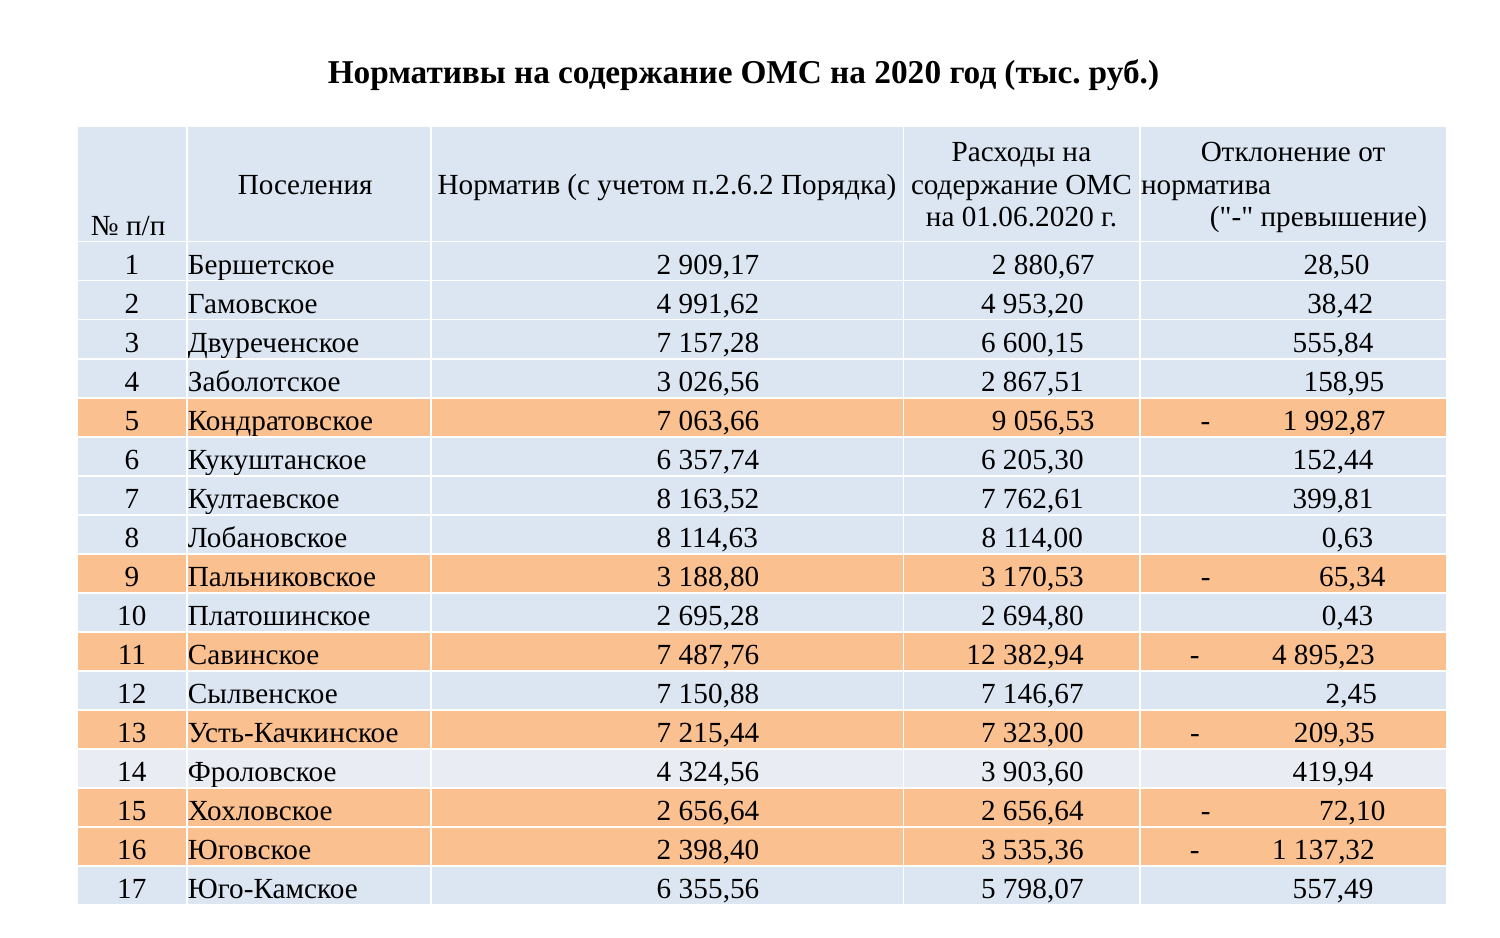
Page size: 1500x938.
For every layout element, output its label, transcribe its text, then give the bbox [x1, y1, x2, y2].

table_cell Савинское [188, 633, 430, 670]
table_cell 2 656,64 [904, 789, 1139, 826]
table_cell 7 [78, 477, 186, 514]
table_cell - 1 137,32 [1141, 828, 1446, 865]
table_cell 9 [78, 555, 186, 592]
table_cell 7 215,44 [432, 711, 903, 748]
table_cell - 4 895,23 [1141, 633, 1446, 670]
table_cell Кондратовское [188, 399, 430, 436]
table_cell 16 [78, 828, 186, 865]
table_cell 1 [78, 242, 186, 280]
table_cell 8 114,63 [432, 516, 903, 553]
table_cell Сылвенское [188, 672, 430, 709]
table_cell 5 [78, 399, 186, 436]
table_cell 5 798,07 [904, 867, 1139, 904]
table_cell 3 026,56 [432, 360, 903, 397]
table_header № п/п [78, 127, 186, 241]
table_cell 7 150,88 [432, 672, 903, 709]
table_cell 4 [78, 360, 186, 397]
table_cell 0,63 [1141, 516, 1446, 553]
table_cell 2 880,67 [904, 242, 1139, 280]
table_cell 7 146,67 [904, 672, 1139, 709]
table_cell 8 114,00 [904, 516, 1139, 553]
table_cell 6 [78, 438, 186, 475]
table_cell 15 [78, 789, 186, 826]
table_cell Кукуштанское [188, 438, 430, 475]
table_cell 3 170,53 [904, 555, 1139, 592]
table_cell 6 357,74 [432, 438, 903, 475]
slide_number 14 [1074, 868, 1425, 919]
table_cell 6 600,15 [904, 320, 1139, 358]
table_cell 0,43 [1141, 594, 1446, 631]
table_cell - 209,35 [1141, 711, 1446, 748]
table_cell - 1 992,87 [1141, 399, 1446, 436]
table_cell 8 163,52 [432, 477, 903, 514]
table_cell Юго-Камское [188, 867, 430, 904]
table_cell 8 [78, 516, 186, 553]
table_cell 7 762,61 [904, 477, 1139, 514]
table_cell 28,50 [1141, 242, 1446, 280]
table_cell Заболотское [188, 360, 430, 397]
table_cell 399,81 [1141, 477, 1446, 514]
table_cell 4 991,62 [432, 281, 903, 319]
table_cell 419,94 [1141, 750, 1446, 787]
table_cell 2 694,80 [904, 594, 1139, 631]
table_cell Юговское [188, 828, 430, 865]
table_cell Усть-Качкинское [188, 711, 430, 748]
table_cell 557,49 [1141, 867, 1446, 904]
table_cell 7 157,28 [432, 320, 903, 358]
table_cell 555,84 [1141, 320, 1446, 358]
table_cell 17 [78, 867, 186, 904]
table_cell 6 355,56 [432, 867, 903, 904]
table_cell Бершетское [188, 242, 430, 280]
table_cell 2 695,28 [432, 594, 903, 631]
table_cell 13 [78, 711, 186, 748]
table_cell Пальниковское [188, 555, 430, 592]
table_cell 2 867,51 [904, 360, 1139, 397]
table_cell 12 382,94 [904, 633, 1139, 670]
table_cell Платошинское [188, 594, 430, 631]
table_cell Гамовское [188, 281, 430, 319]
table_cell 2 656,64 [432, 789, 903, 826]
table_cell 2 [78, 281, 186, 319]
table_cell 7 063,66 [432, 399, 903, 436]
table_cell Фроловское [188, 750, 430, 787]
table_cell 12 [78, 672, 186, 709]
table_cell 14 [78, 750, 186, 787]
table_cell 158,95 [1141, 360, 1446, 397]
table_cell 3 188,80 [432, 555, 903, 592]
table_cell 152,44 [1141, 438, 1446, 475]
table_cell Култаевское [188, 477, 430, 514]
table_cell Лобановское [188, 516, 430, 553]
table_cell 2 909,17 [432, 242, 903, 280]
table_cell Двуреченское [188, 320, 430, 358]
table_cell 4 953,20 [904, 281, 1139, 319]
table_header Отклонение от норматива ("-" превышение) [1141, 127, 1446, 241]
title Нормативы на содержание ОМС на 2020 год (тыс. руб.) [53, 37, 1436, 103]
table_header Норматив (с учетом п.2.6.2 Порядка) [432, 127, 903, 241]
table_cell 7 487,76 [432, 633, 903, 670]
table_cell 2 398,40 [432, 828, 903, 865]
table_cell - 65,34 [1141, 555, 1446, 592]
table_cell 11 [78, 633, 186, 670]
table_cell 7 323,00 [904, 711, 1139, 748]
table_cell 4 324,56 [432, 750, 903, 787]
table_cell 3 535,36 [904, 828, 1139, 865]
table_header Расходы на содержание ОМС на 01.06.2020 г. [904, 127, 1139, 241]
table_header Поселения [188, 127, 430, 241]
table_cell Хохловское [188, 789, 430, 826]
table_cell 3 903,60 [904, 750, 1139, 787]
table_cell 2,45 [1141, 672, 1446, 709]
table_cell 38,42 [1141, 281, 1446, 319]
table_cell 3 [78, 320, 186, 358]
table_cell - 72,10 [1141, 789, 1446, 826]
table_cell 6 205,30 [904, 438, 1139, 475]
table_cell 9 056,53 [904, 399, 1139, 436]
table_cell 10 [78, 594, 186, 631]
